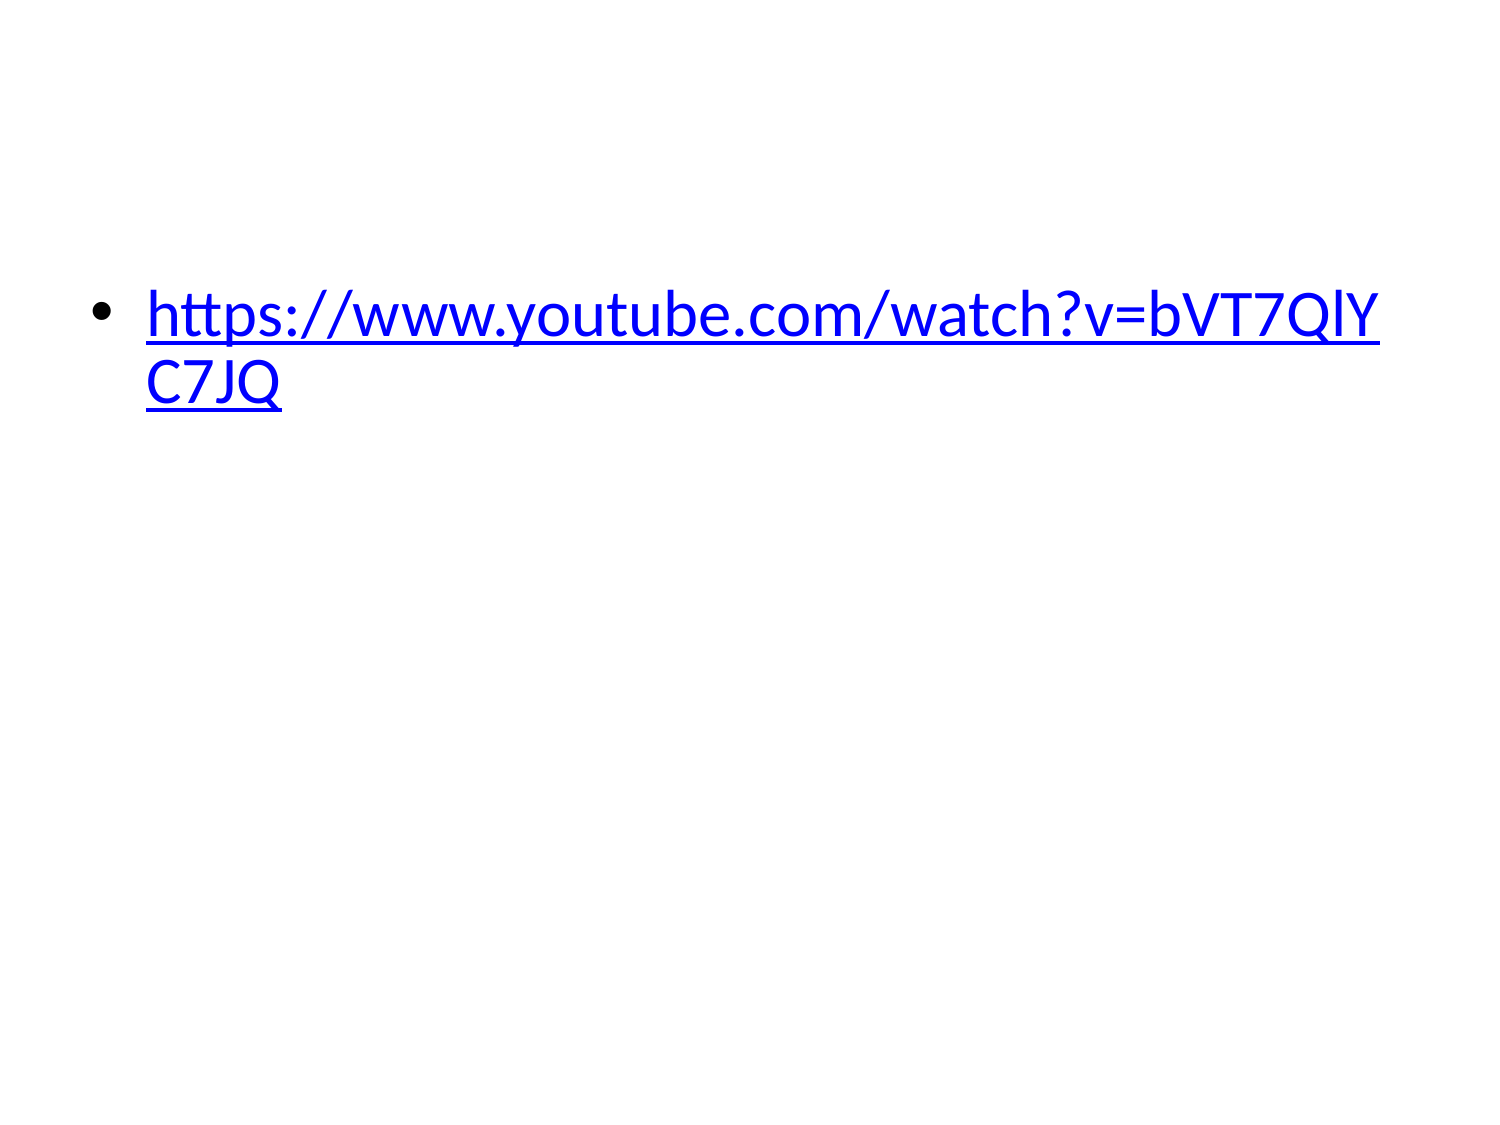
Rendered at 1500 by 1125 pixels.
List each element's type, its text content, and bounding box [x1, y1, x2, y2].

list https://www.youtube.com/watch?v=bVT7QlYC7JQ [75, 262, 1425, 1005]
